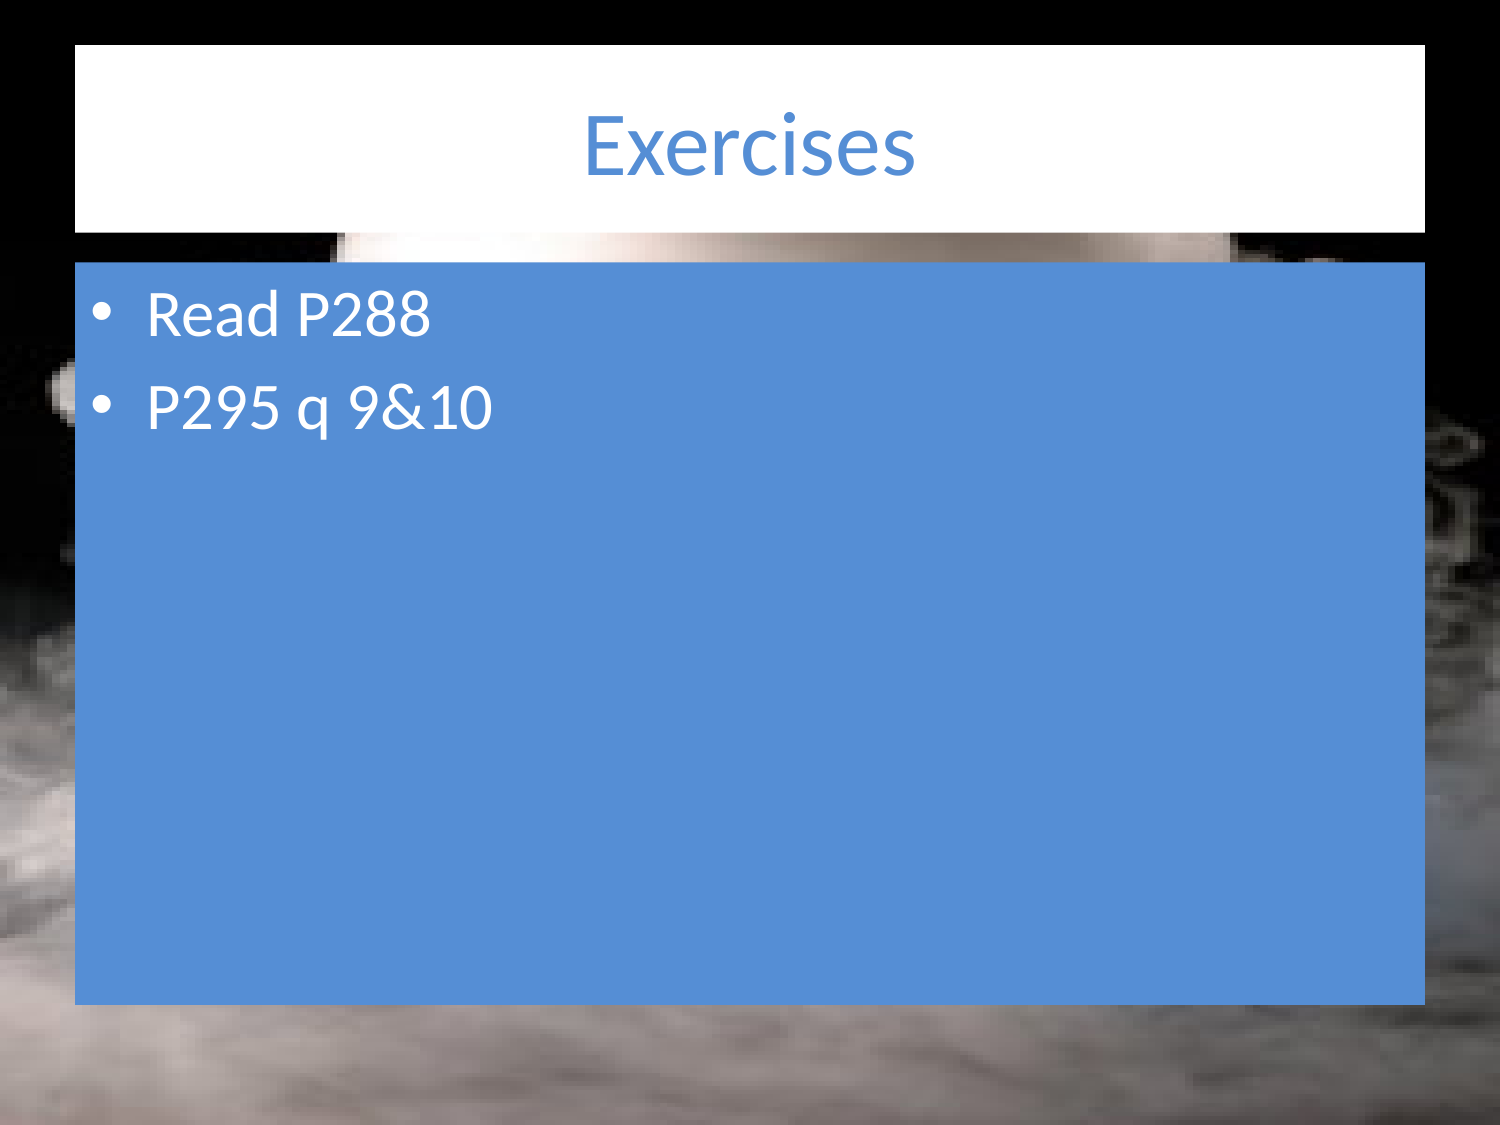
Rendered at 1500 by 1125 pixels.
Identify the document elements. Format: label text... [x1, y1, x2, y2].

picture [0, 0, 1500, 1125]
title Exercises [75, 45, 1425, 233]
list Read P288 P295 q 9&10 [75, 262, 1425, 1005]
